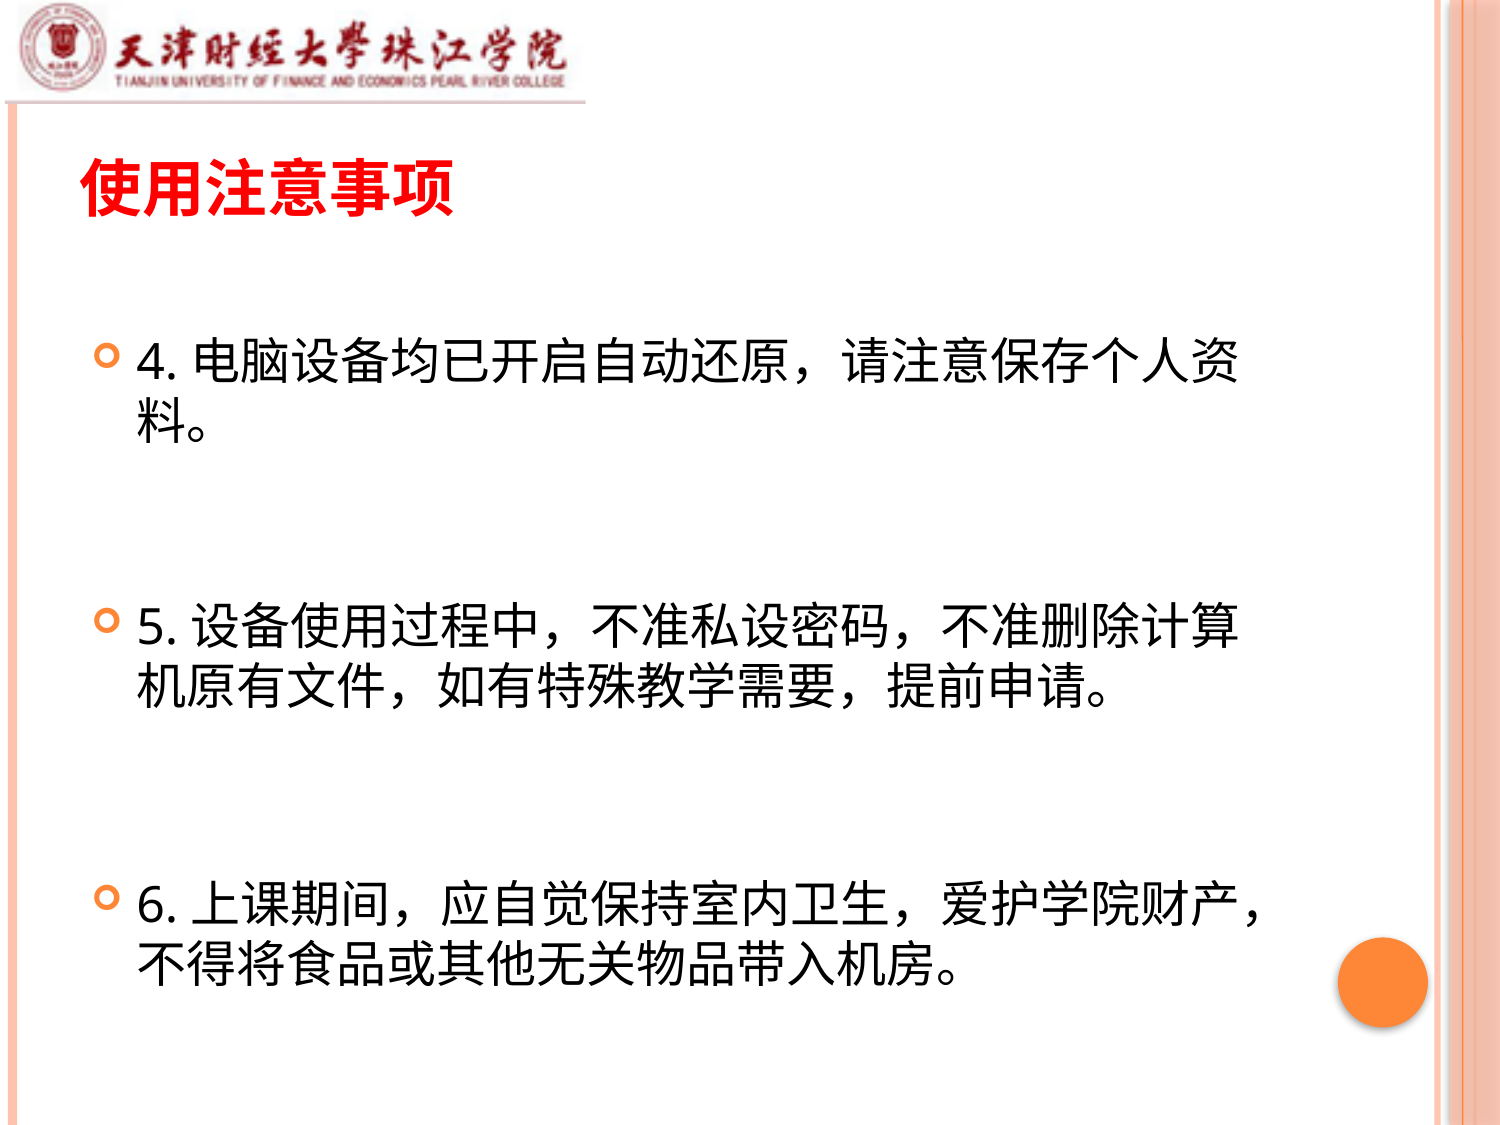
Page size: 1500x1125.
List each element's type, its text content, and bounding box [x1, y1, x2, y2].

picture [4, 0, 587, 104]
title 使用注意事项 [64, 119, 1290, 307]
list 4.电脑设备均已开启自动还原，请注意保存个人资料。 5.设备使用过程中，不准私设密码，不准删除计算机原有文件，如有特殊教学需要，提前申请。 6.上课期间，应自觉保持室内卫生，爱护学院财产，不得将食品或其他无关物品带入机房。 [76, 322, 1302, 1125]
